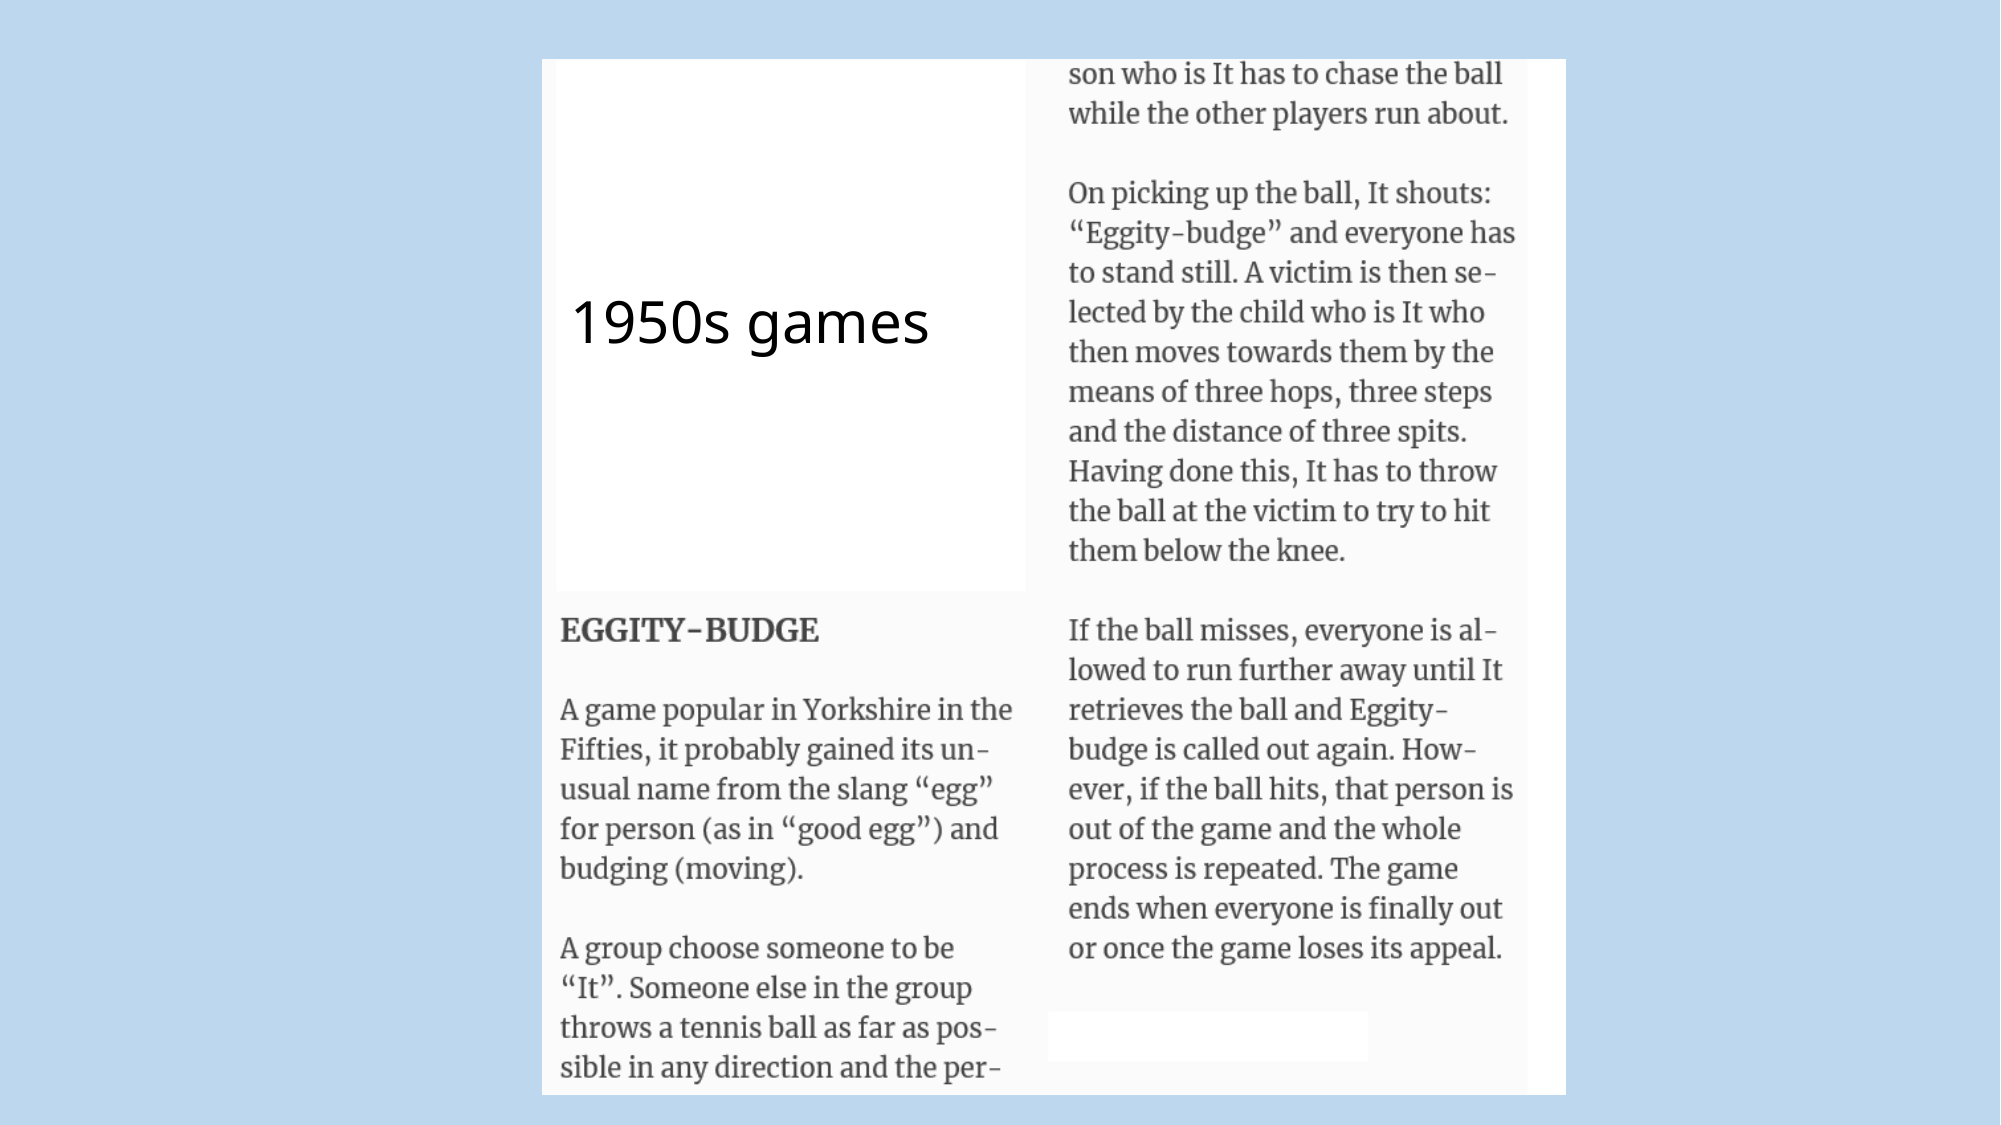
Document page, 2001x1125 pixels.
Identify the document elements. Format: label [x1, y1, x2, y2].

picture [542, 59, 1566, 1095]
